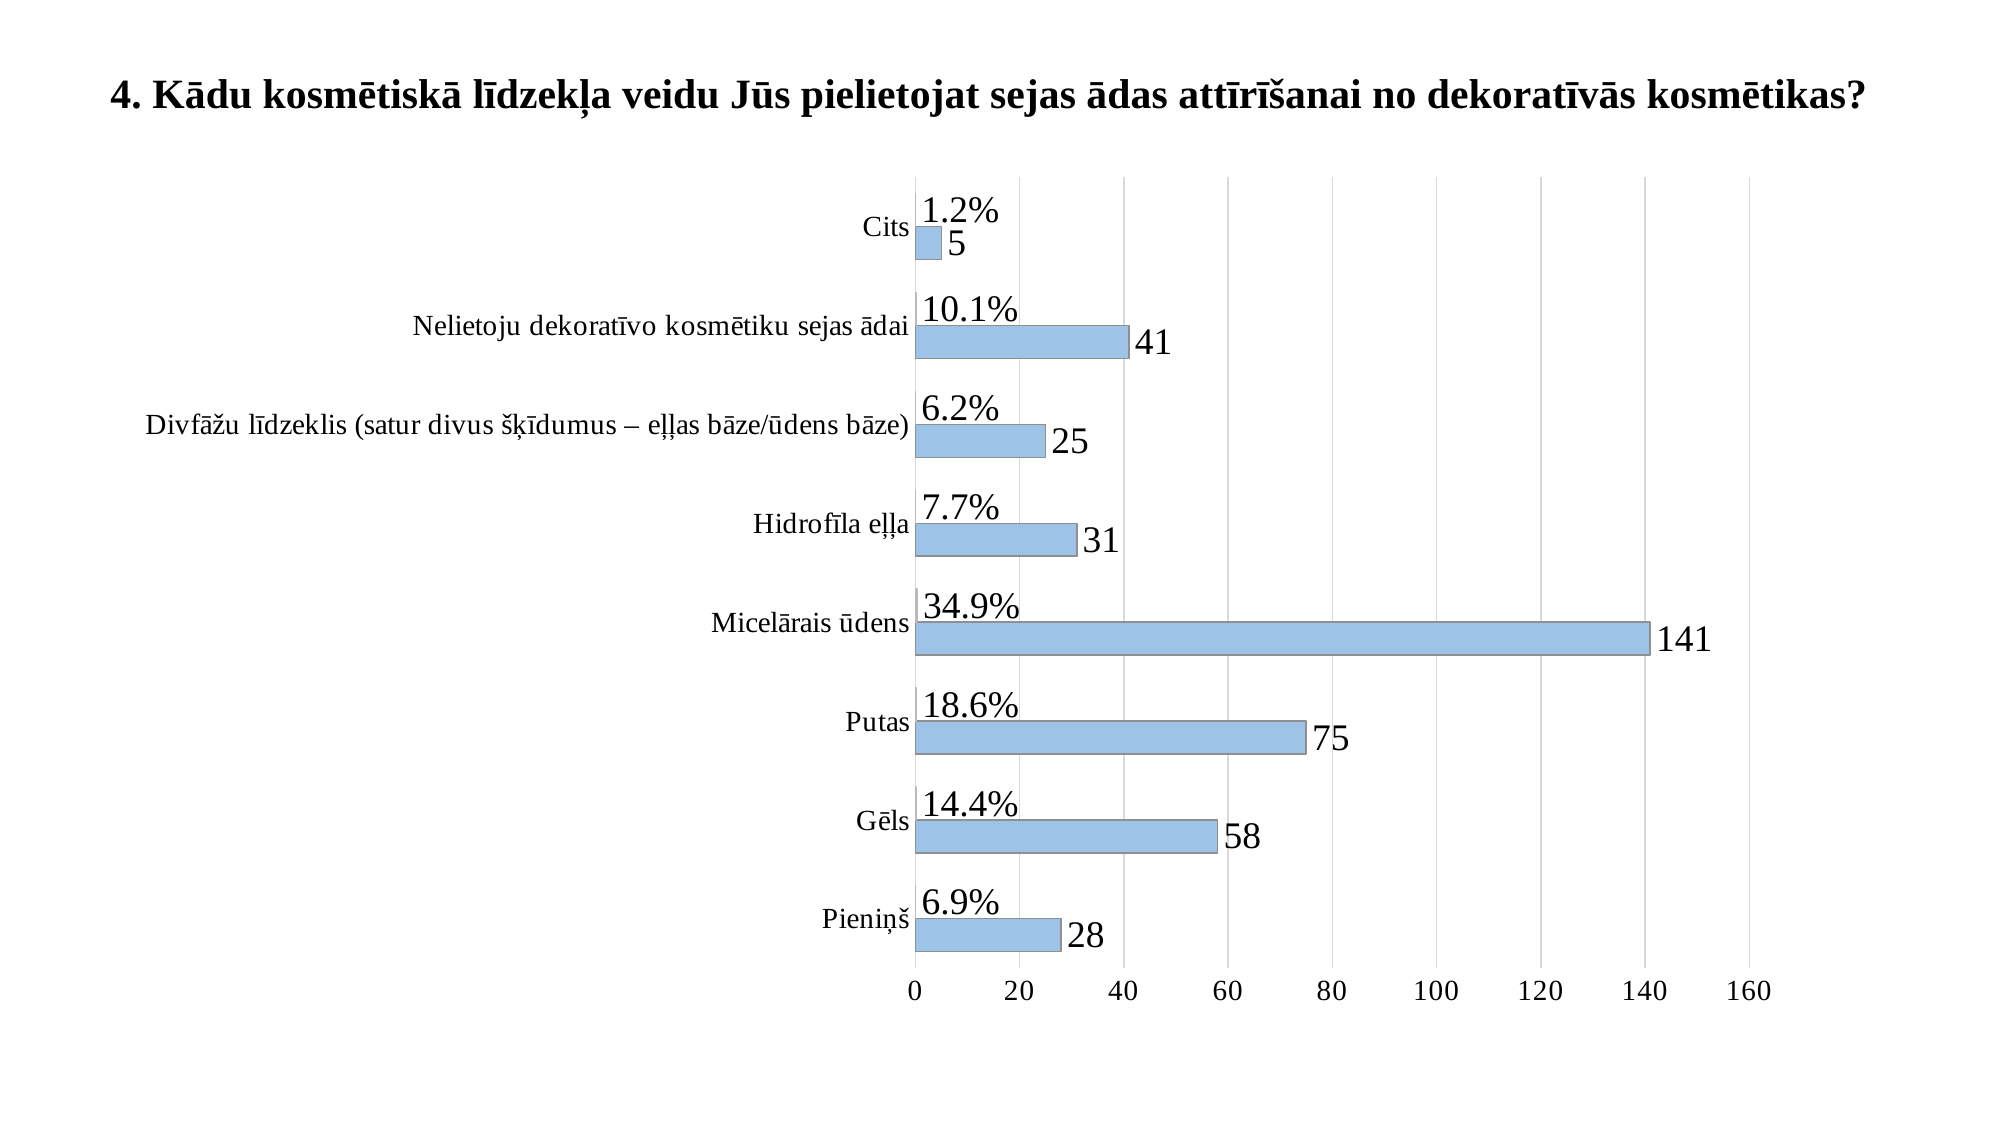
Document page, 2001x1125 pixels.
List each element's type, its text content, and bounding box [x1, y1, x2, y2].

title 4. Kādu kosmētiskā līdzekļa veidu Jūs pielietojat sejas ādas attīrīšanai no dekoratīvās kosmētikas? [0, 0, 2000, 191]
chart [111, 160, 1807, 1025]
